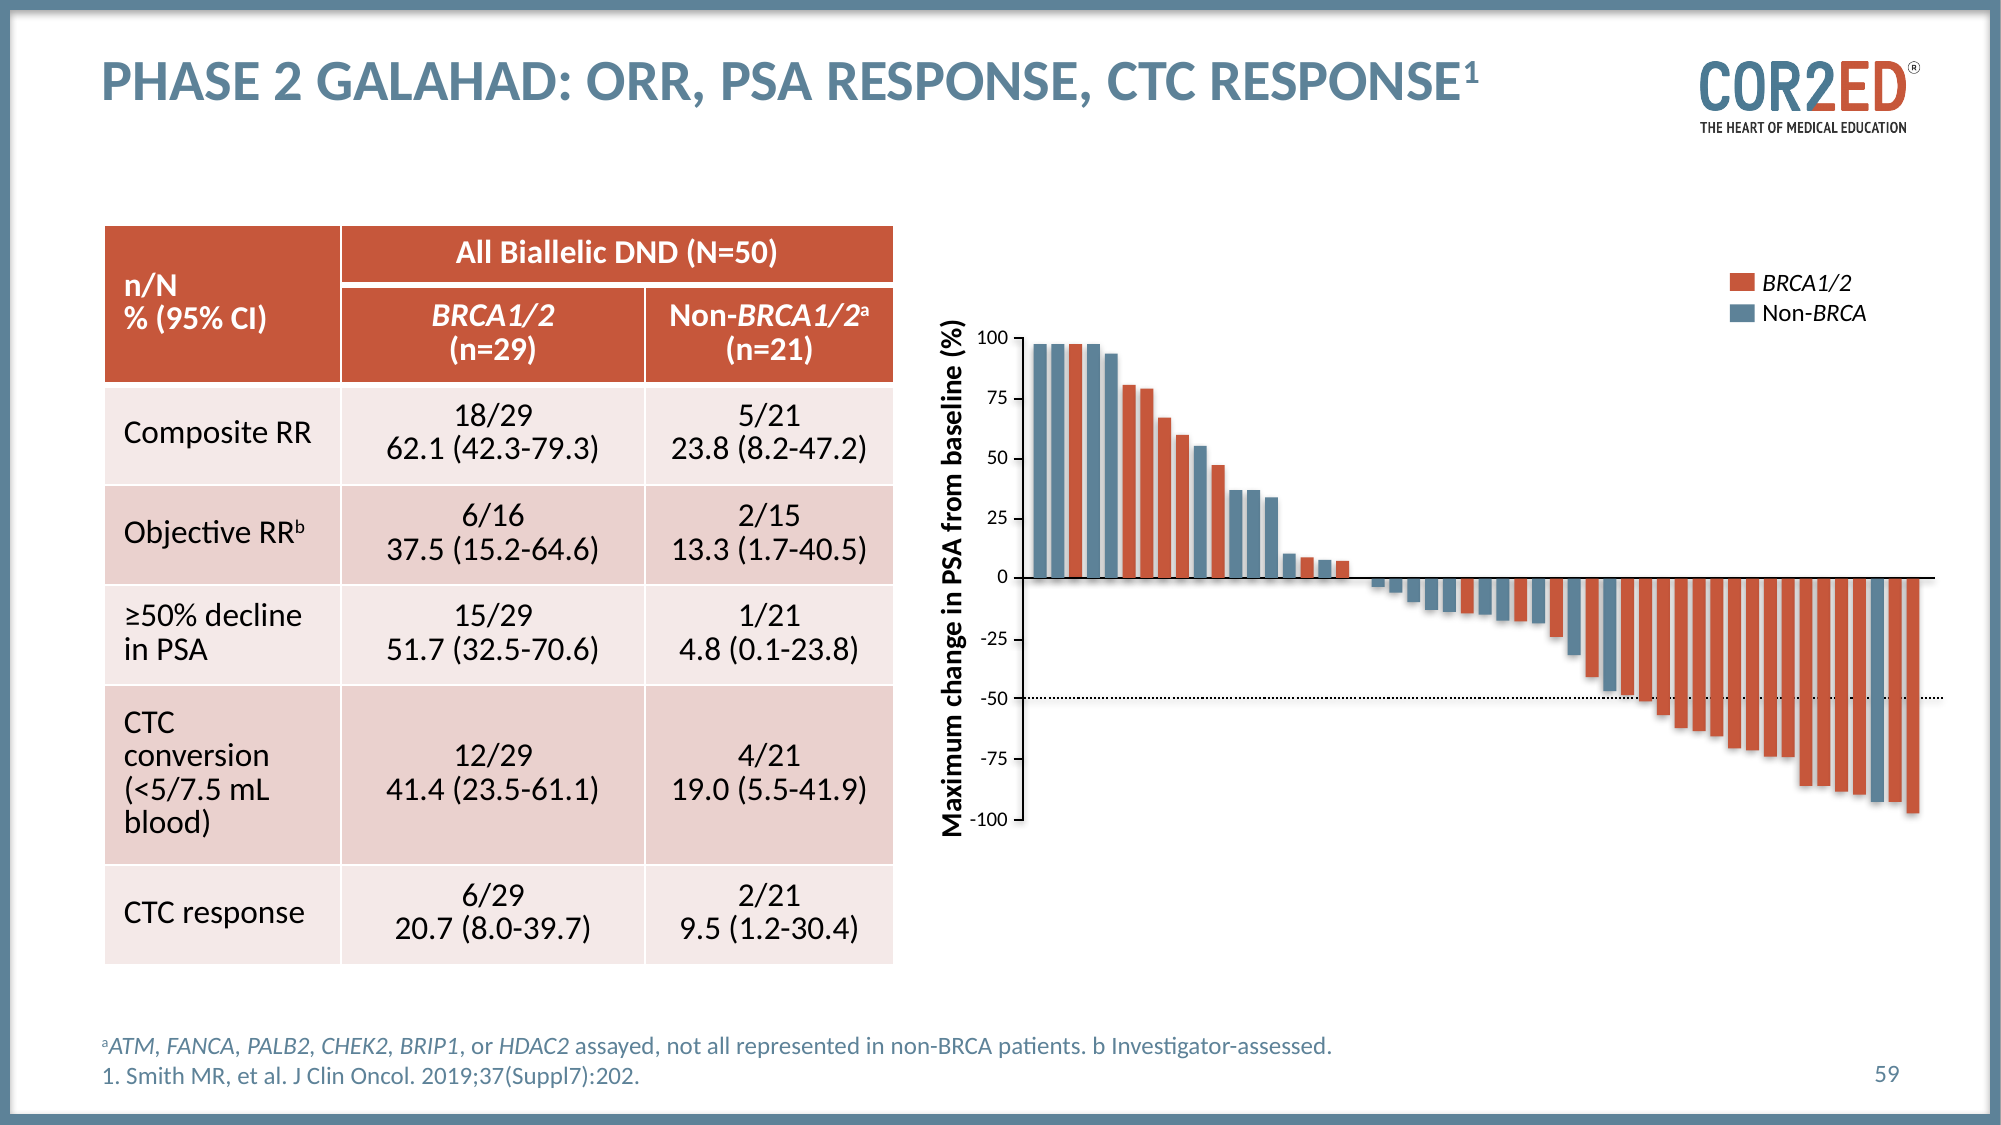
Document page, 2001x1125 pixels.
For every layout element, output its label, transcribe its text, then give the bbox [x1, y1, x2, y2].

text_box Maximum change in PSA from baseline (%) [936, 313, 975, 844]
text_box [1870, 706, 1884, 803]
table_cell Non-BRCA1/2a (n=21) [646, 288, 893, 382]
text_box [1407, 586, 1419, 603]
text_box -50 [958, 684, 1008, 710]
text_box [1852, 699, 1867, 795]
text_box [1442, 586, 1455, 613]
text_box [1567, 586, 1580, 656]
text_box [1033, 343, 1047, 578]
text_box 0 [958, 563, 1008, 589]
text_box [1496, 586, 1508, 621]
text_box [1585, 586, 1599, 678]
text_box [1834, 586, 1847, 697]
text_box [1549, 586, 1564, 638]
text_box [1799, 706, 1813, 787]
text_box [1906, 699, 1920, 814]
table_cell 2/21 9.5 (1.2-30.4) [646, 866, 893, 964]
text_box [1817, 586, 1829, 697]
text_box [1638, 586, 1651, 697]
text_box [958, 624, 1008, 650]
text_box 75 [958, 383, 1008, 410]
text_box [1727, 586, 1740, 697]
text_box [1514, 586, 1528, 622]
text_box [1656, 706, 1669, 716]
text_box [1799, 586, 1812, 697]
table_cell 4/21 19.0 (5.5-41.9) [646, 686, 893, 864]
text_box [1674, 706, 1687, 729]
text_box [1727, 706, 1740, 749]
text_box [1834, 706, 1847, 792]
text_box [1282, 553, 1296, 578]
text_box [1852, 579, 1867, 697]
table_cell 5/21 23.8 (8.2-47.2) [646, 388, 893, 484]
table_cell 15/29 51.7 (32.5-70.6) [342, 586, 644, 684]
table_cell CTC response [105, 866, 340, 964]
text_box BRCA1/2 Non-BRCA [1762, 266, 1935, 345]
text_box [1781, 586, 1794, 697]
table_header All Biallelic DND (N=50) [342, 226, 893, 282]
text_box [1710, 706, 1722, 737]
text_box [1318, 559, 1332, 578]
text_box [1246, 489, 1261, 578]
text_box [1906, 579, 1920, 697]
text_box [1140, 388, 1154, 578]
text_box [1870, 586, 1883, 697]
text_box [1531, 586, 1544, 624]
table_cell 2/15 13.3 (1.7-40.5) [646, 486, 893, 584]
text_box [1745, 586, 1758, 697]
text_box -100 [975, 805, 1008, 831]
slide_number 59 [1724, 1042, 1900, 1103]
list aATM, FANCA, PALB2, CHEK2, BRIP1, or HDAC2 assayed, not all represented in non-BRCA patients. b Investigator-assessed. 1. Smith MR, et al. J Clin Oncol. 2019;37(Suppl7):202. [101, 1029, 1434, 1090]
text_box [1692, 706, 1705, 732]
text_box [1157, 417, 1172, 578]
text_box [1710, 586, 1722, 697]
table_cell CTC conversion (<5/7.5 mL blood) [105, 686, 340, 864]
table_cell ≥50% decline in PSA [105, 586, 340, 684]
table_cell BRCA1/2 (n=29) [342, 288, 644, 382]
text_box [1728, 302, 1757, 324]
text_box [1335, 560, 1350, 578]
text_box [1104, 353, 1119, 578]
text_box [1888, 699, 1902, 803]
text_box [1068, 343, 1083, 576]
text_box [1389, 586, 1401, 593]
table_cell 12/29 41.4 (23.5-61.1) [342, 686, 644, 864]
title Phase 2 GALAHAD: ORR, PSA Response, CTC response1 [101, 42, 1536, 185]
text_box [1763, 706, 1777, 757]
text_box [1051, 343, 1065, 578]
text_box [1674, 586, 1687, 697]
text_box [1888, 579, 1902, 697]
text_box [1460, 586, 1473, 614]
table_cell 6/29 20.7 (8.0-39.7) [342, 866, 644, 964]
text_box [1656, 586, 1669, 697]
table_cell 18/29 62.1 (42.3-79.3) [342, 388, 644, 484]
text_box [1424, 586, 1438, 611]
text_box [1781, 706, 1794, 758]
table_cell Composite RR [105, 388, 340, 484]
table_cell 1/21 4.8 (0.1-23.8) [646, 586, 893, 684]
text_box [1300, 557, 1314, 578]
text_box [1175, 434, 1190, 578]
table_header n/N % (95% CI) [105, 226, 340, 382]
text_box [1211, 464, 1225, 578]
text_box [1478, 586, 1491, 615]
text_box 100 [958, 324, 1008, 350]
text_box [1193, 445, 1207, 578]
text_box [1086, 343, 1101, 578]
text_box [1122, 384, 1136, 578]
table_cell 6/16 37.5 (15.2-64.6) [342, 486, 644, 584]
text_box [1817, 706, 1829, 787]
text_box [1692, 586, 1705, 697]
text_box -75 [958, 744, 1008, 770]
text_box [1620, 586, 1633, 696]
text_box [1603, 586, 1615, 692]
table_cell Objective RRb [105, 486, 340, 584]
text_box [1763, 586, 1776, 697]
text_box 25 [958, 503, 1008, 529]
text_box [1229, 489, 1243, 578]
text_box [1264, 497, 1279, 578]
text_box [1745, 706, 1758, 751]
picture [1686, 47, 1934, 147]
text_box [1728, 271, 1757, 293]
text_box 50 [958, 443, 1008, 469]
